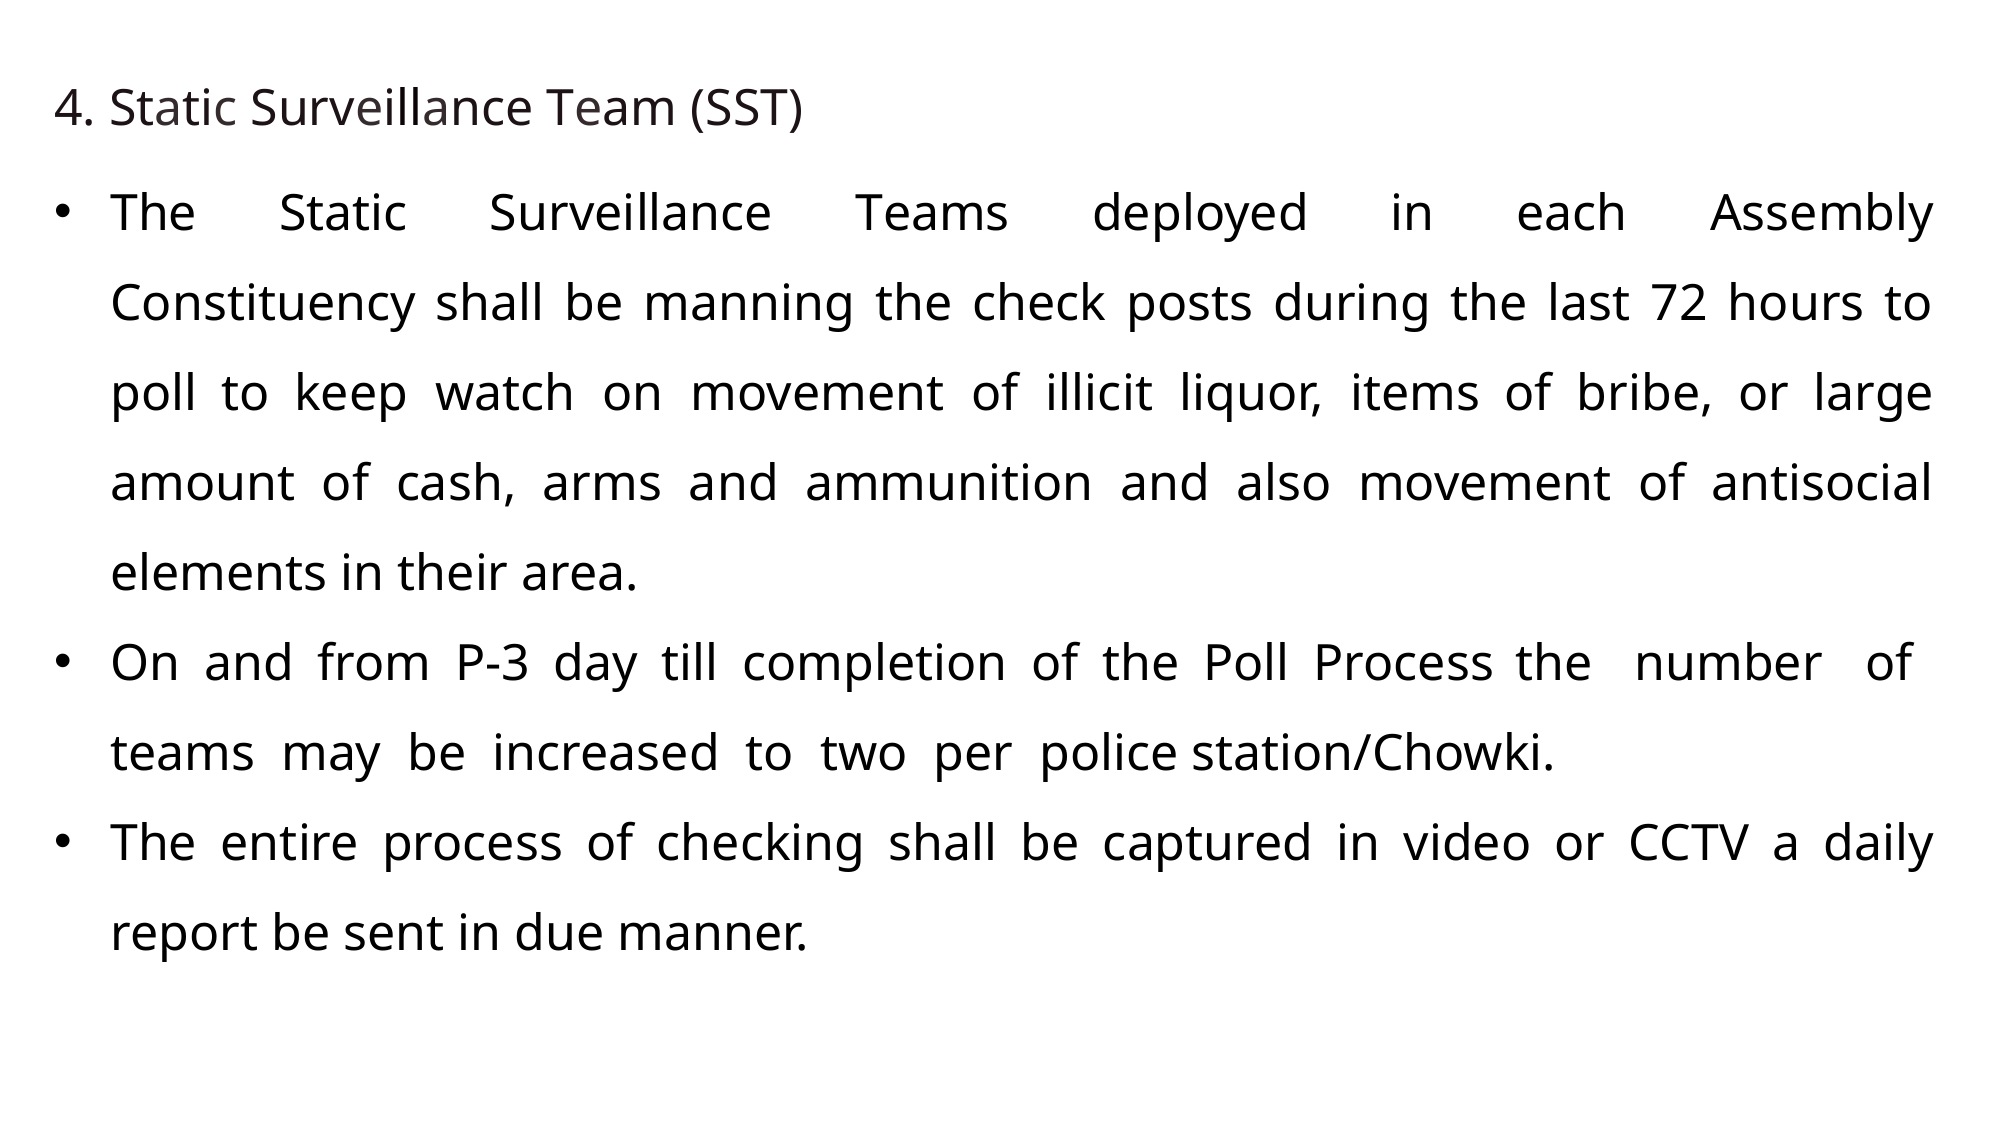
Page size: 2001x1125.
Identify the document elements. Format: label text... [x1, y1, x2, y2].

text_box 4. Static Surveillance Team (SST) The Static Surveillance Teams deployed in each Assembly Constituency shall be manning the check posts during the last 72 hours to poll to keep watch on movement of illicit liquor, items of bribe, or large amount of cash, arms and ammunition and also movement of antisocial elements in their area. On and from P-3 day till completion of the Poll Process the number of teams may be increased to two per police station/Chowki. The entire process of checking shall be captured in video or CCTV a daily report be sent in due manner. [28, 68, 1957, 968]
